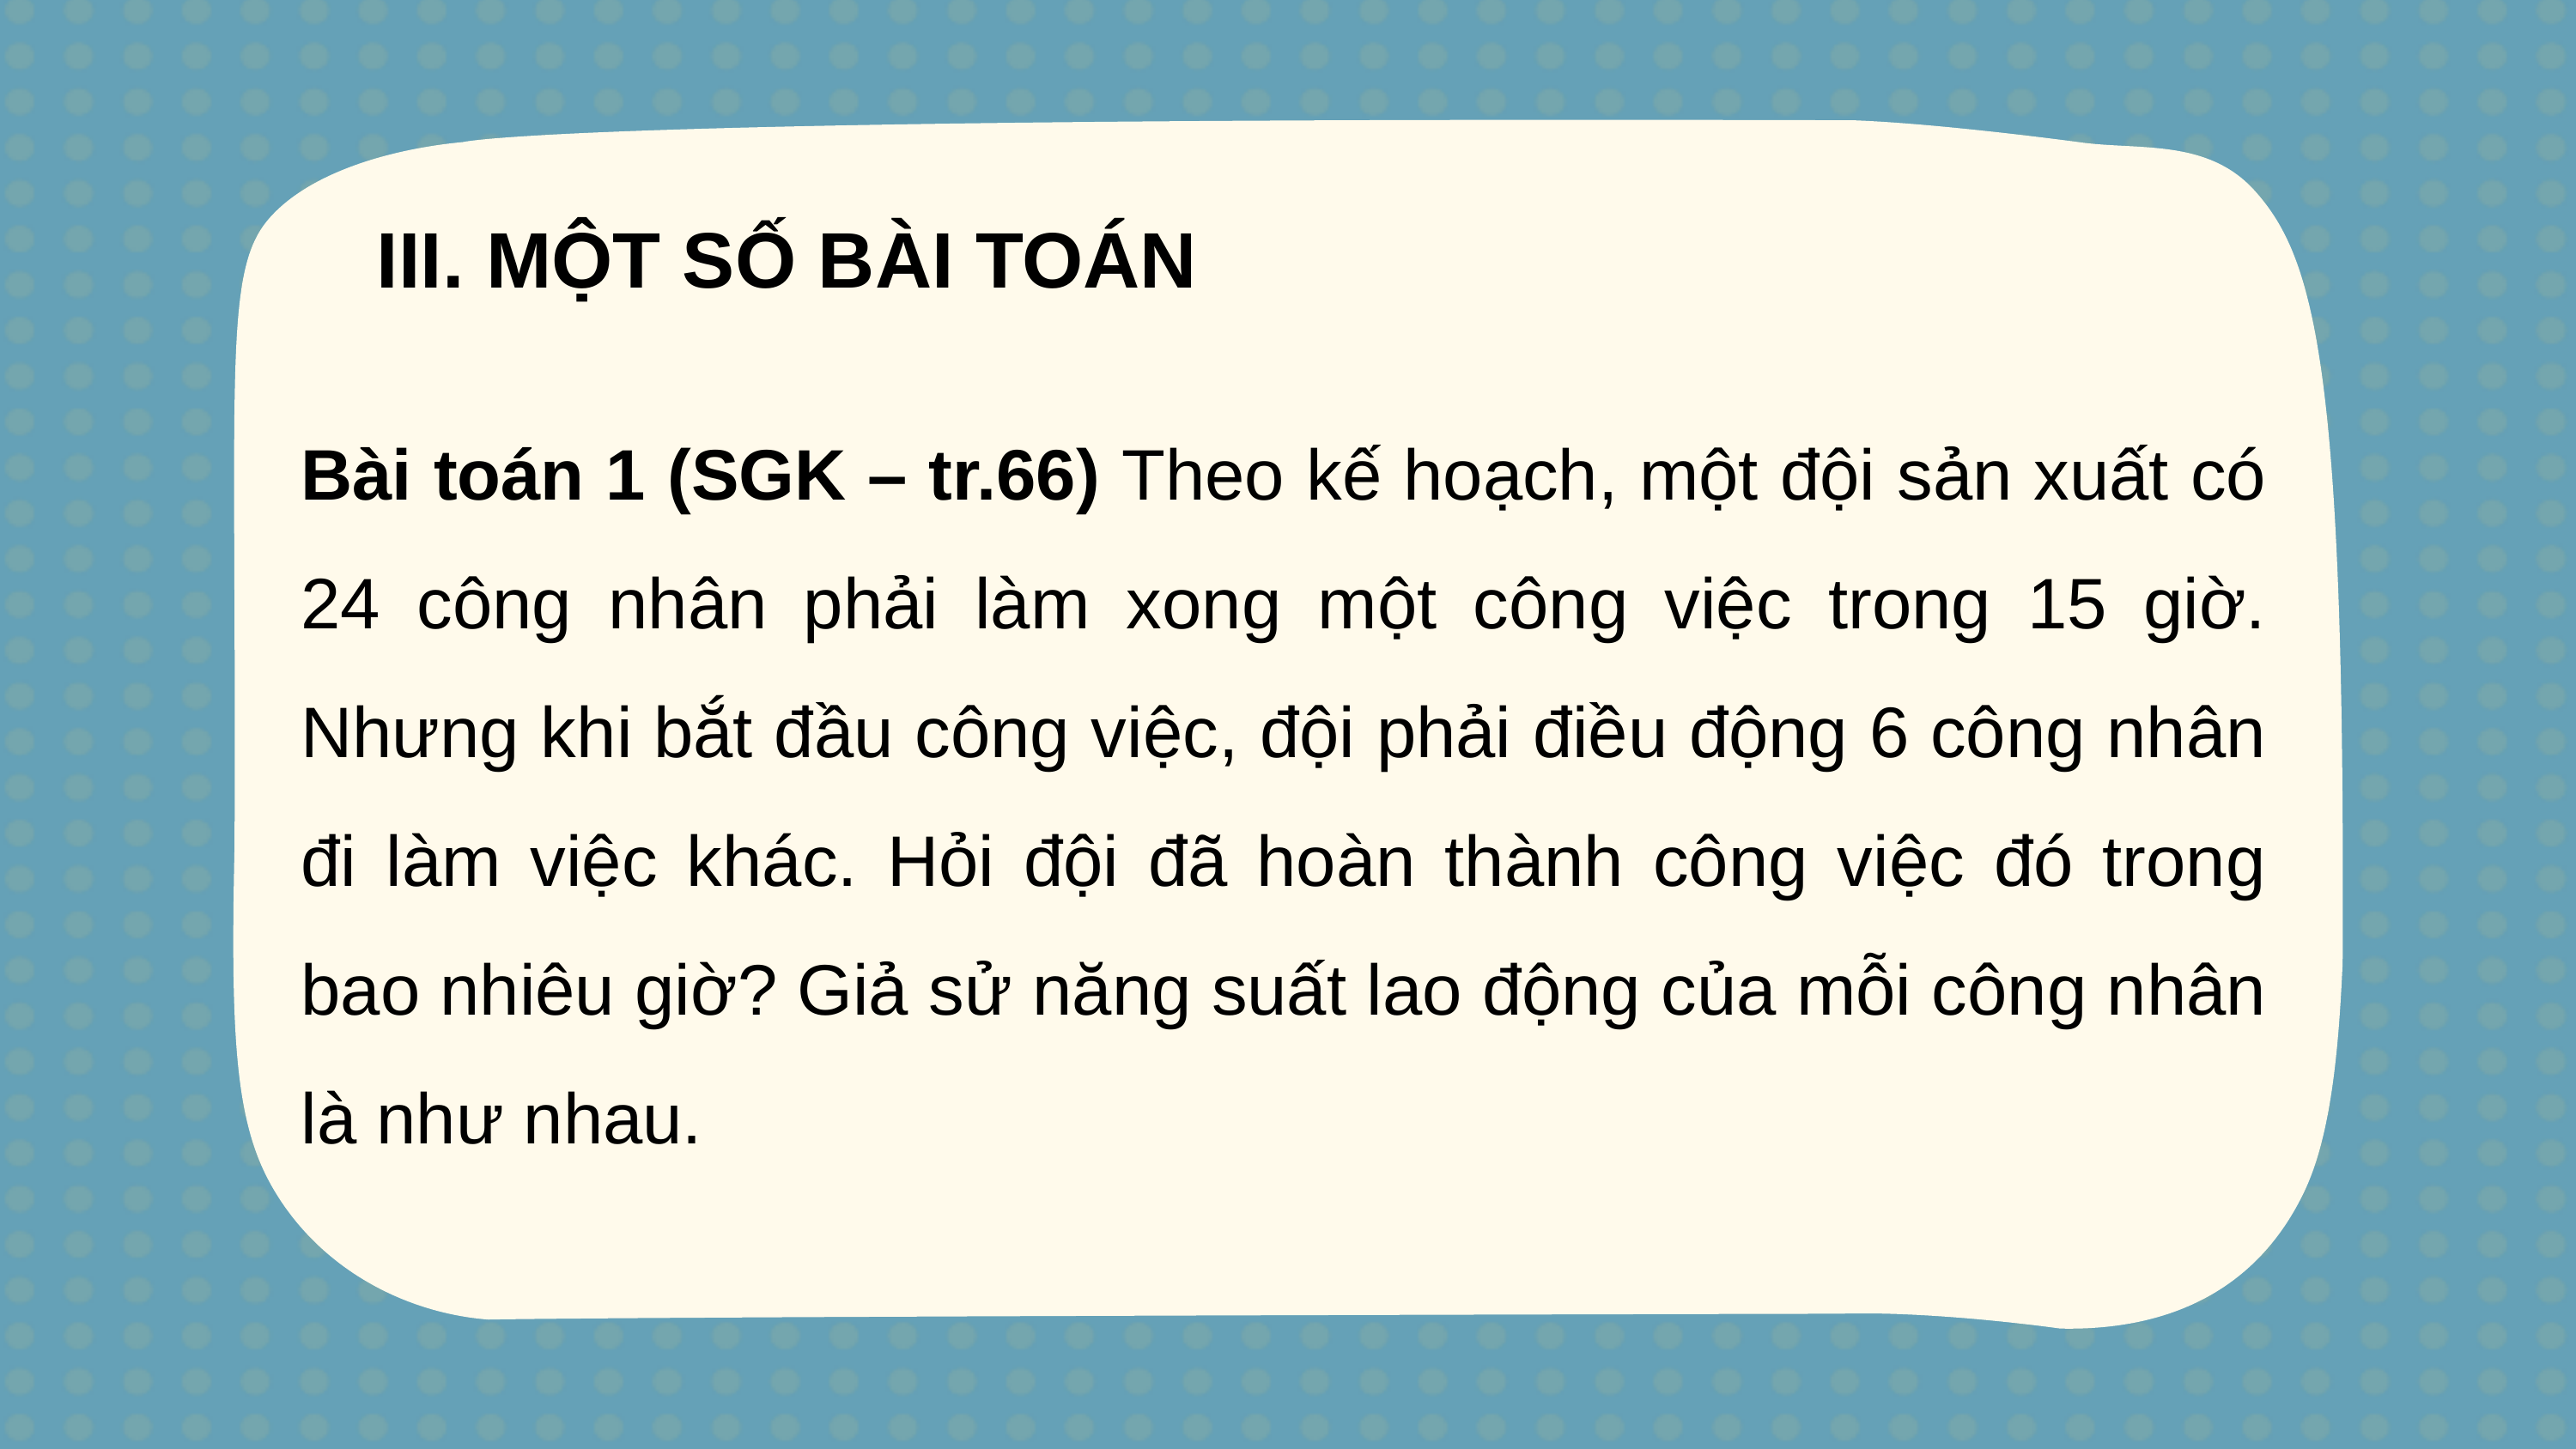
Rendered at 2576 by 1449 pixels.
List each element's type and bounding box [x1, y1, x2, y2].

picture [0, 0, 683, 1449]
text_box [683, 0, 1893, 1449]
picture [1893, 0, 2576, 1449]
